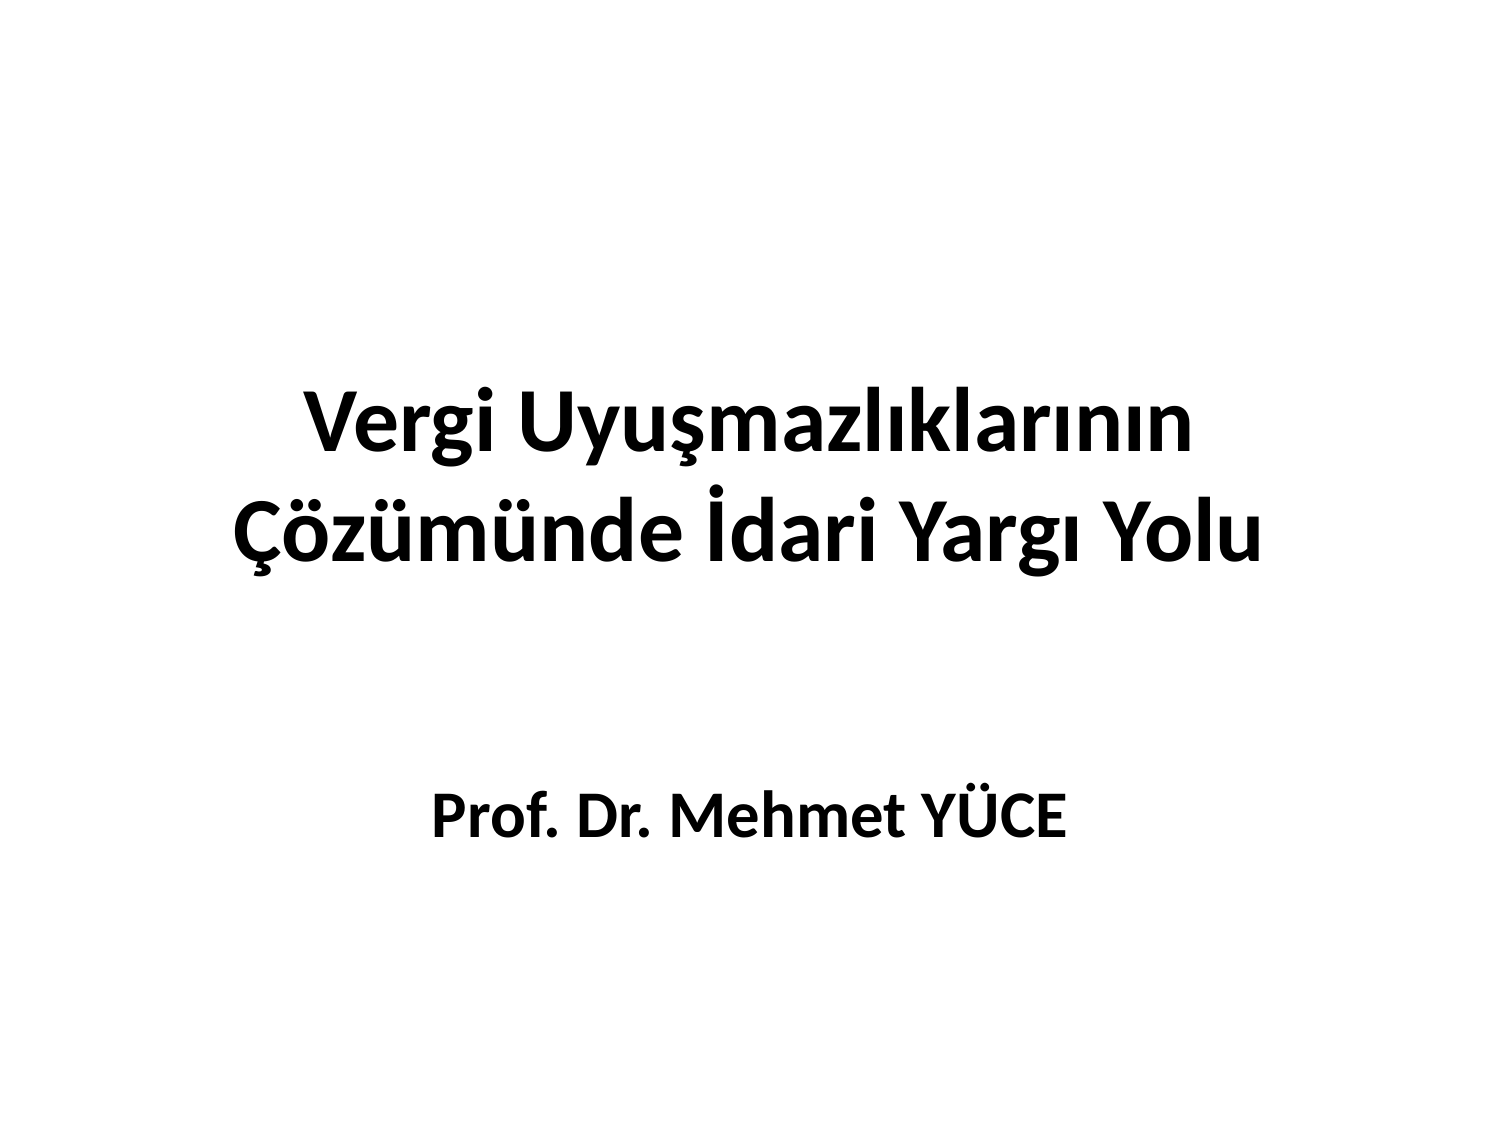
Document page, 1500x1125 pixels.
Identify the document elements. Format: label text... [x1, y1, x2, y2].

subtitle Prof. Dr. Mehmet YÜCE [225, 763, 1275, 925]
title Vergi Uyuşmazlıklarının Çözümünde İdari Yargı Yolu [112, 349, 1388, 591]
